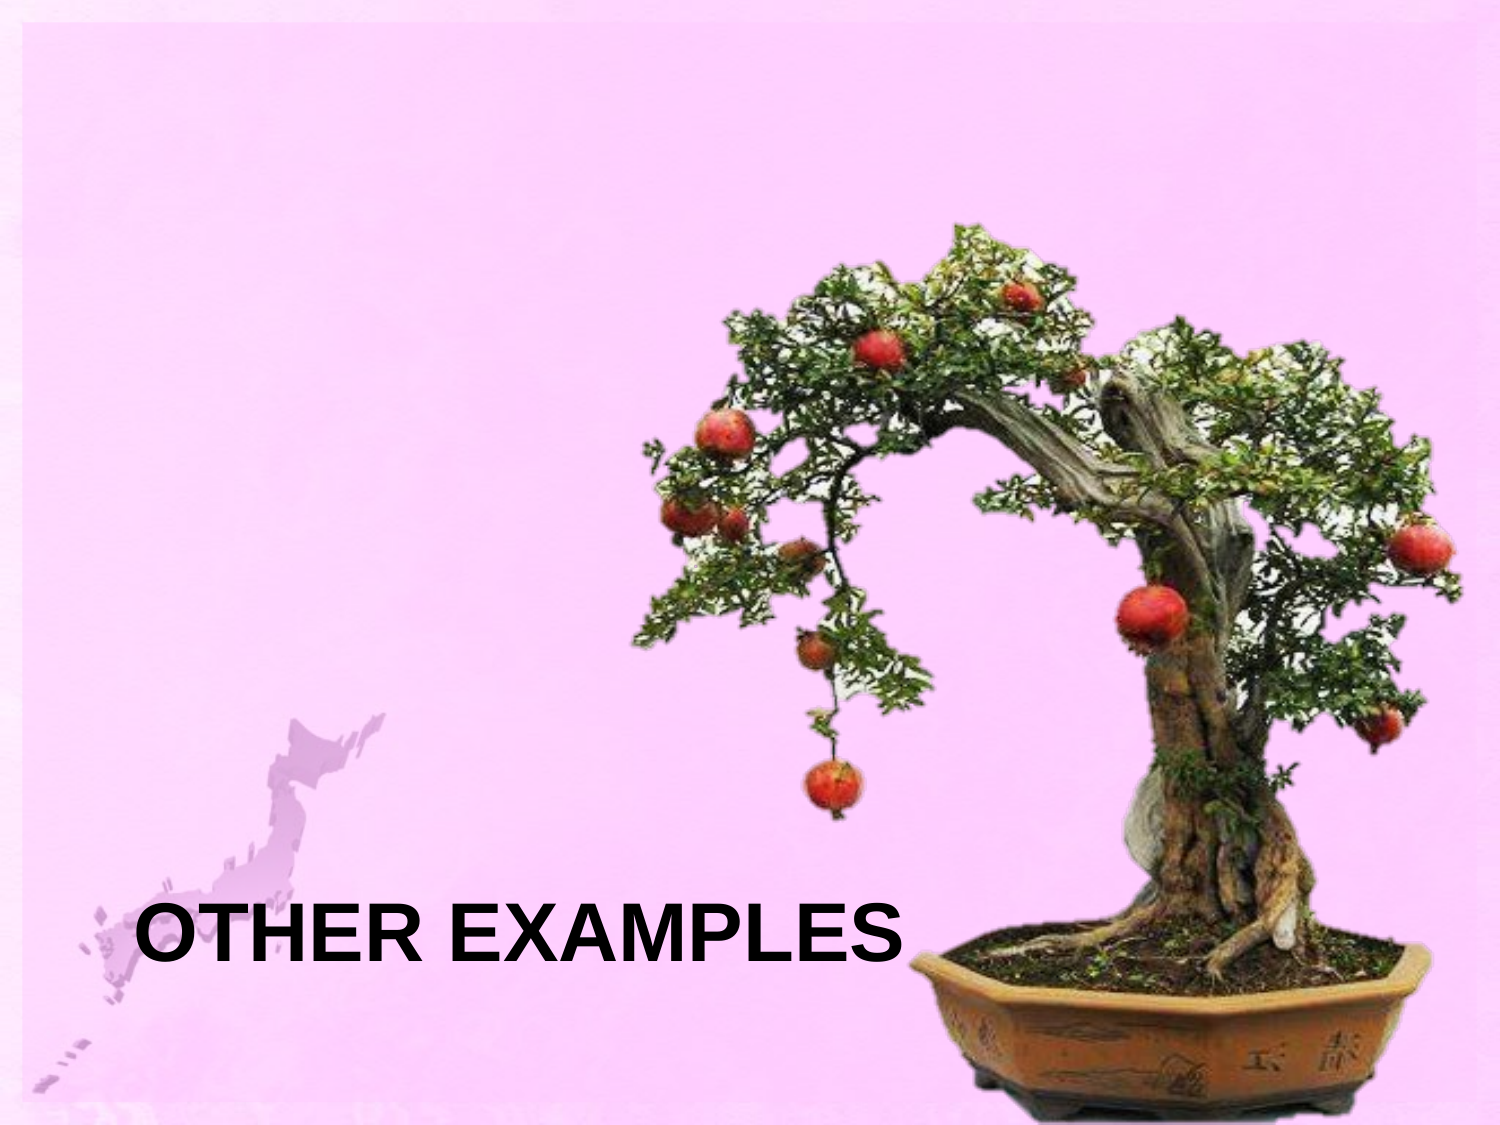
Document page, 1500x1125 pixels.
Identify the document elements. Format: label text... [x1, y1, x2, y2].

picture [0, 0, 1500, 1125]
title Other examples [118, 870, 575, 1094]
